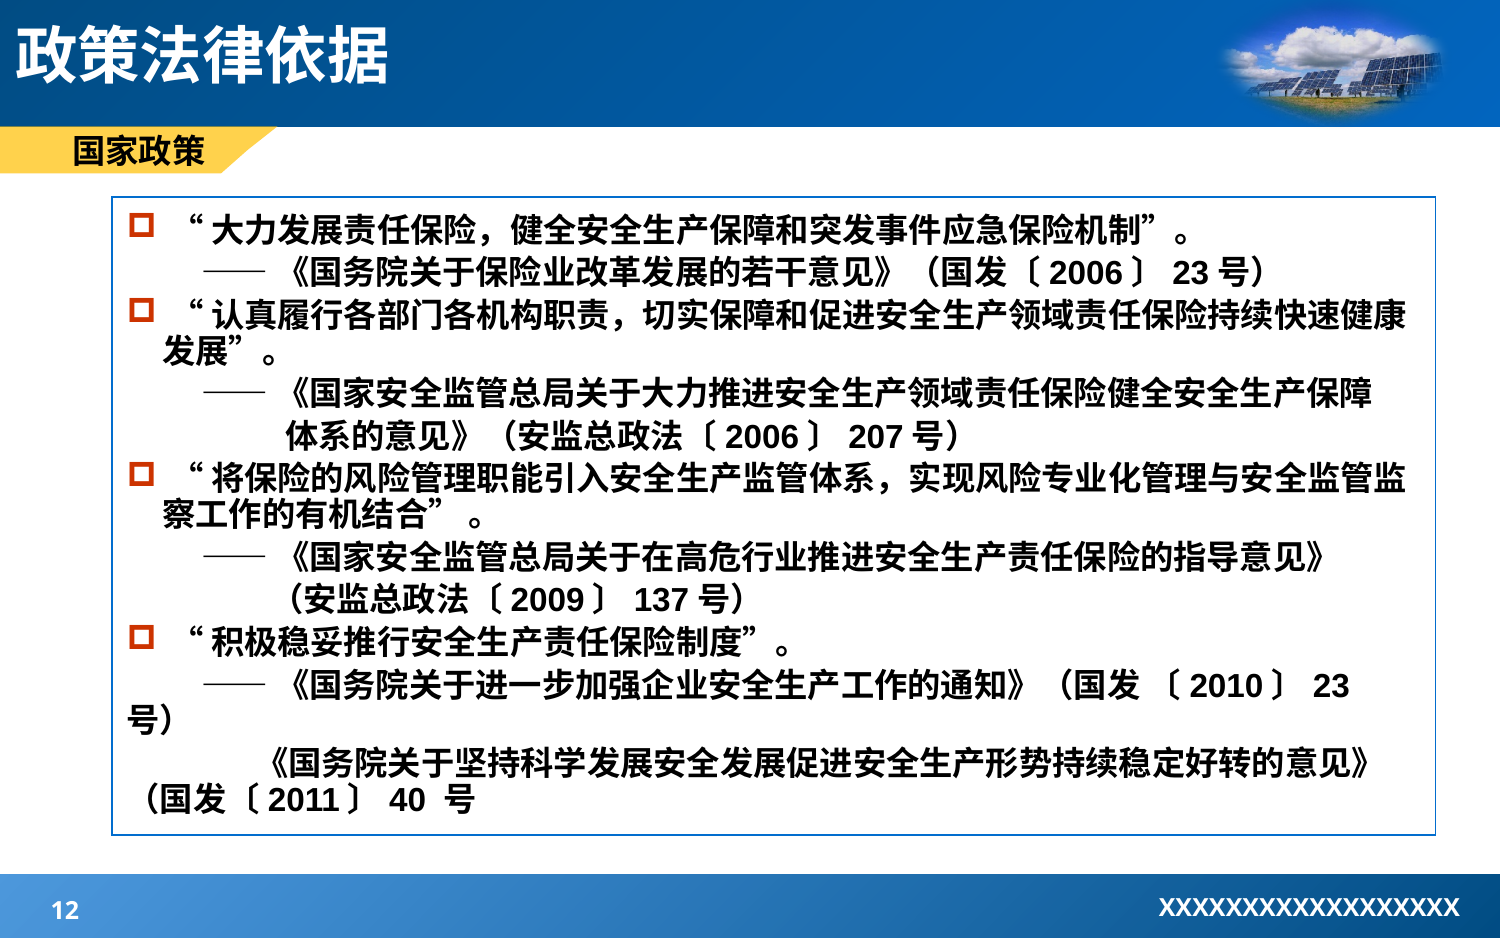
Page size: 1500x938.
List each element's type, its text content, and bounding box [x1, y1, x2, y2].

picture [1259, 6, 1433, 113]
text_box 国家政策 [0, 124, 280, 176]
text_box “大力发展责任保险，健全安全生产保障和突发事件应急保险机制”。 ——《国务院关于保险业改革发展的若干意见》（国发〔2006〕23号） “认真履行各部门各机构职责，切实保障和促进安全生产领域责任保险持续快速健康发展”。 ——《国家安全监管总局关于大力推进安全生产领域责任保险健全安全生产保障 体系的意见》（安监总政法〔2006〕207号） “将保险的风险管理职能引入安全生产监管体系，实现风险专业化管理与安全监管监察工作的有机结合” 。 ——《国家安全监管总局关于在高危行业推进安全生产责任保险的指导意见》 （安监总政法〔2009〕137号） “积极稳妥推行安全生产责任保险制度”。 ——《国务院关于进一步加强企业安全生产工作的通知》（国发 〔2010〕23号） 《国务院关于坚持科学发展安全发展促进安全生产形势持续稳定好转的意见》 （国发〔2011〕40 号 [112, 197, 1436, 835]
title 政策法律依据 [0, 0, 1259, 107]
